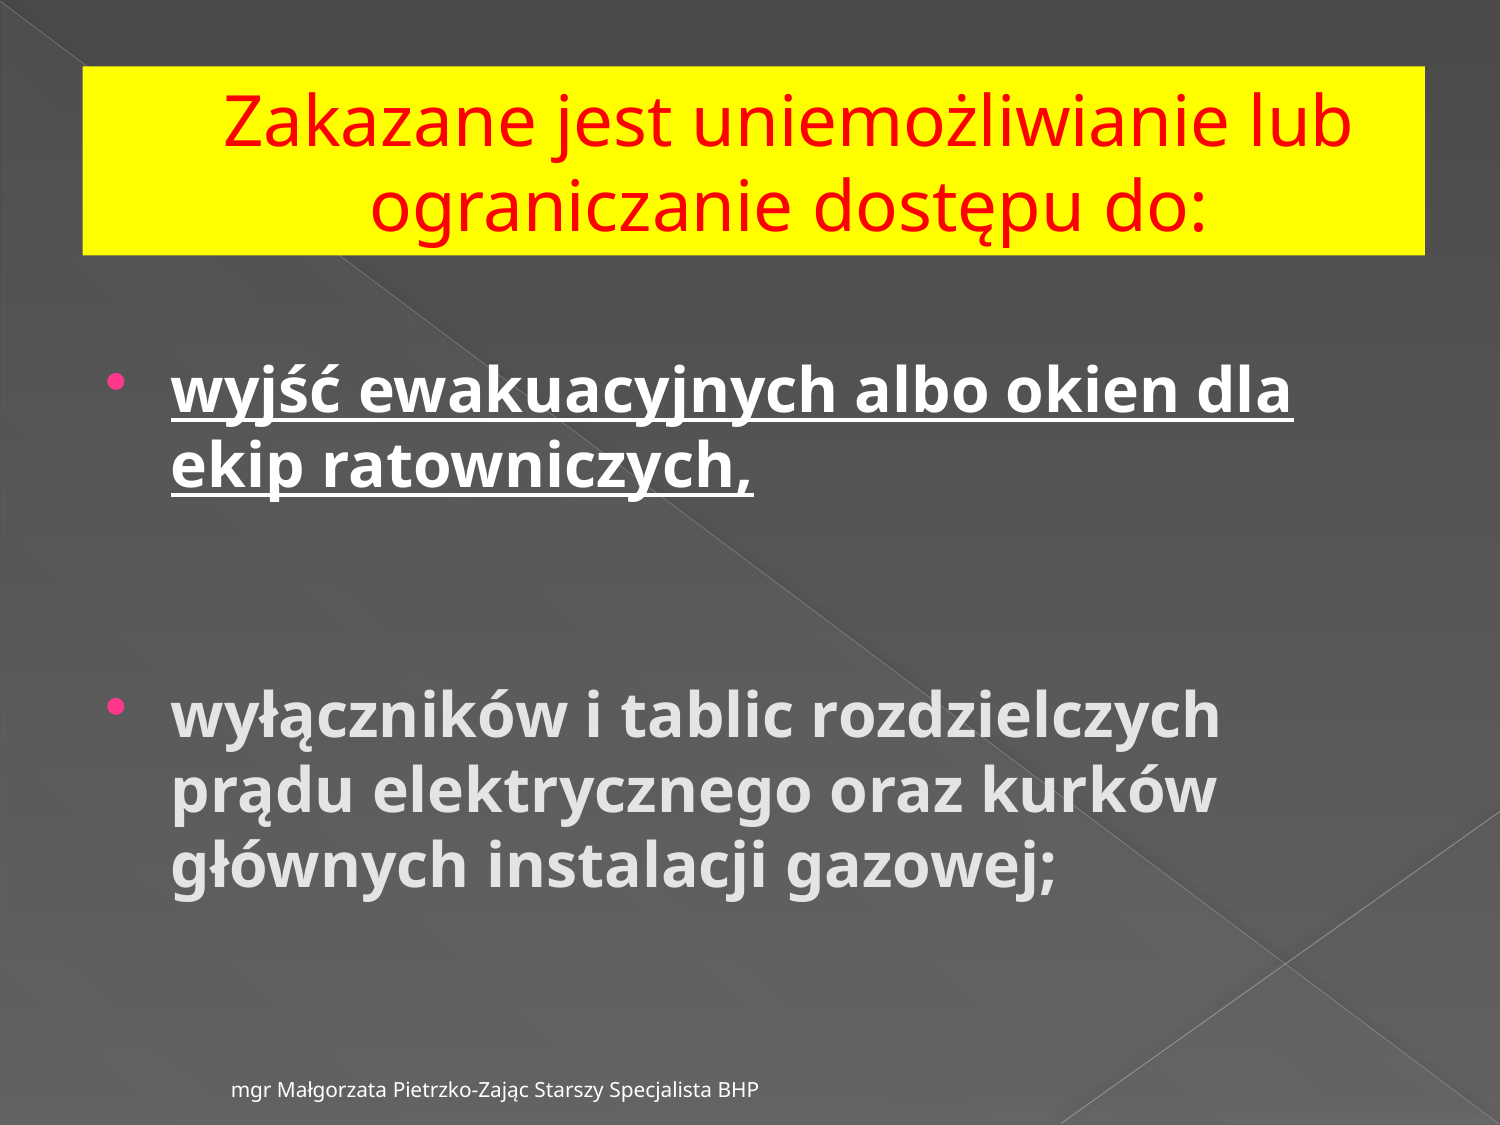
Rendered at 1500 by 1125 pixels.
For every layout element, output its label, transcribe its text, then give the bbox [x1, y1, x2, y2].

list wyjść ewakuacyjnych albo okien dla ekip ratowniczych, wyłączników i tablic rozdzielczych prądu elektrycznego oraz kurków głównych instalacji gazowej; [82, 255, 1425, 976]
title Zakazane jest uniemożliwianie lub ograniczanie dostępu do: [82, 66, 1425, 255]
footer mgr Małgorzata Pietrzko-Zając Starszy Specjalista BHP [75, 1063, 774, 1113]
